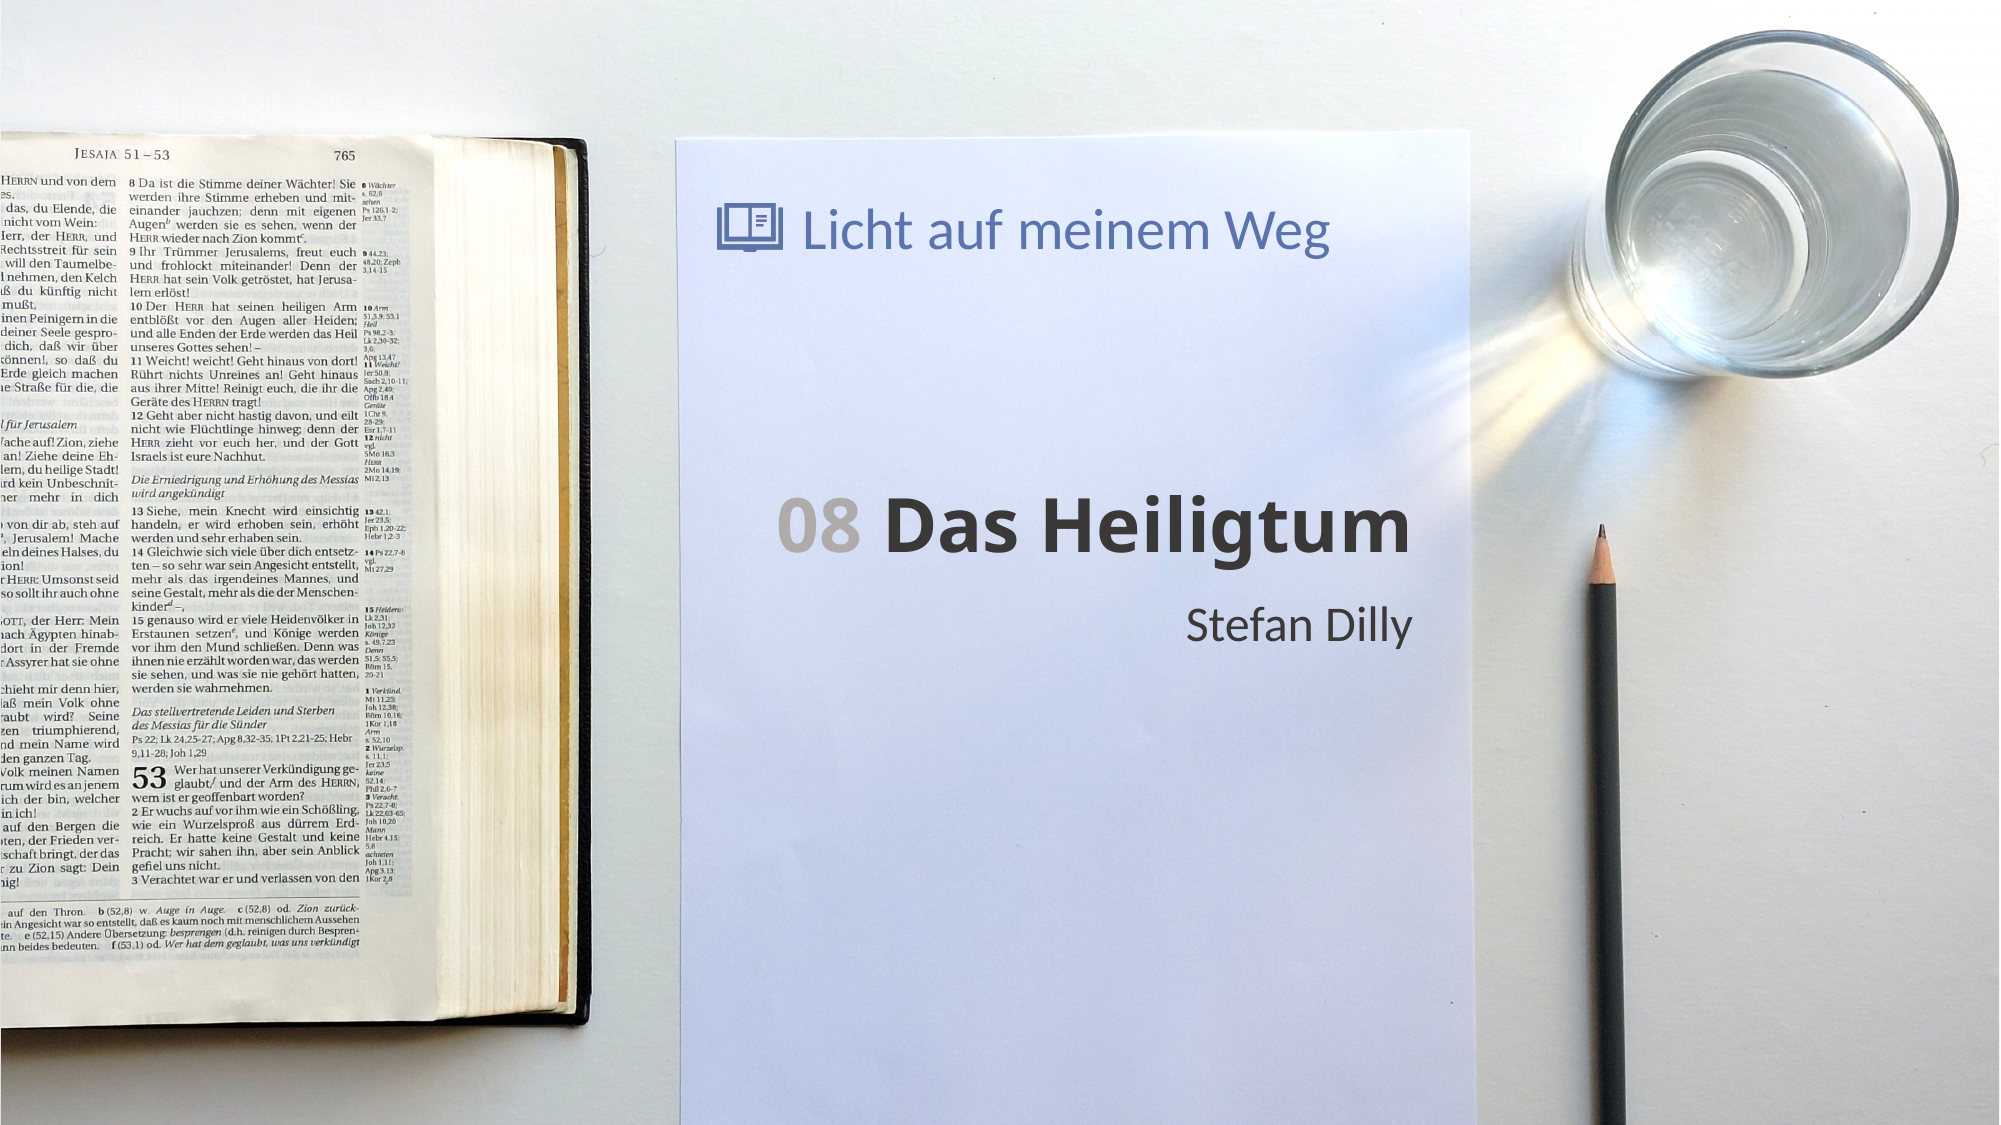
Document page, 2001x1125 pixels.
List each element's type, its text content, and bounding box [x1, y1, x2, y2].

picture [1, 0, 1999, 1125]
title 08 Das Heiligtum [714, 269, 1429, 576]
subtitle Stefan Dilly [714, 590, 1429, 863]
